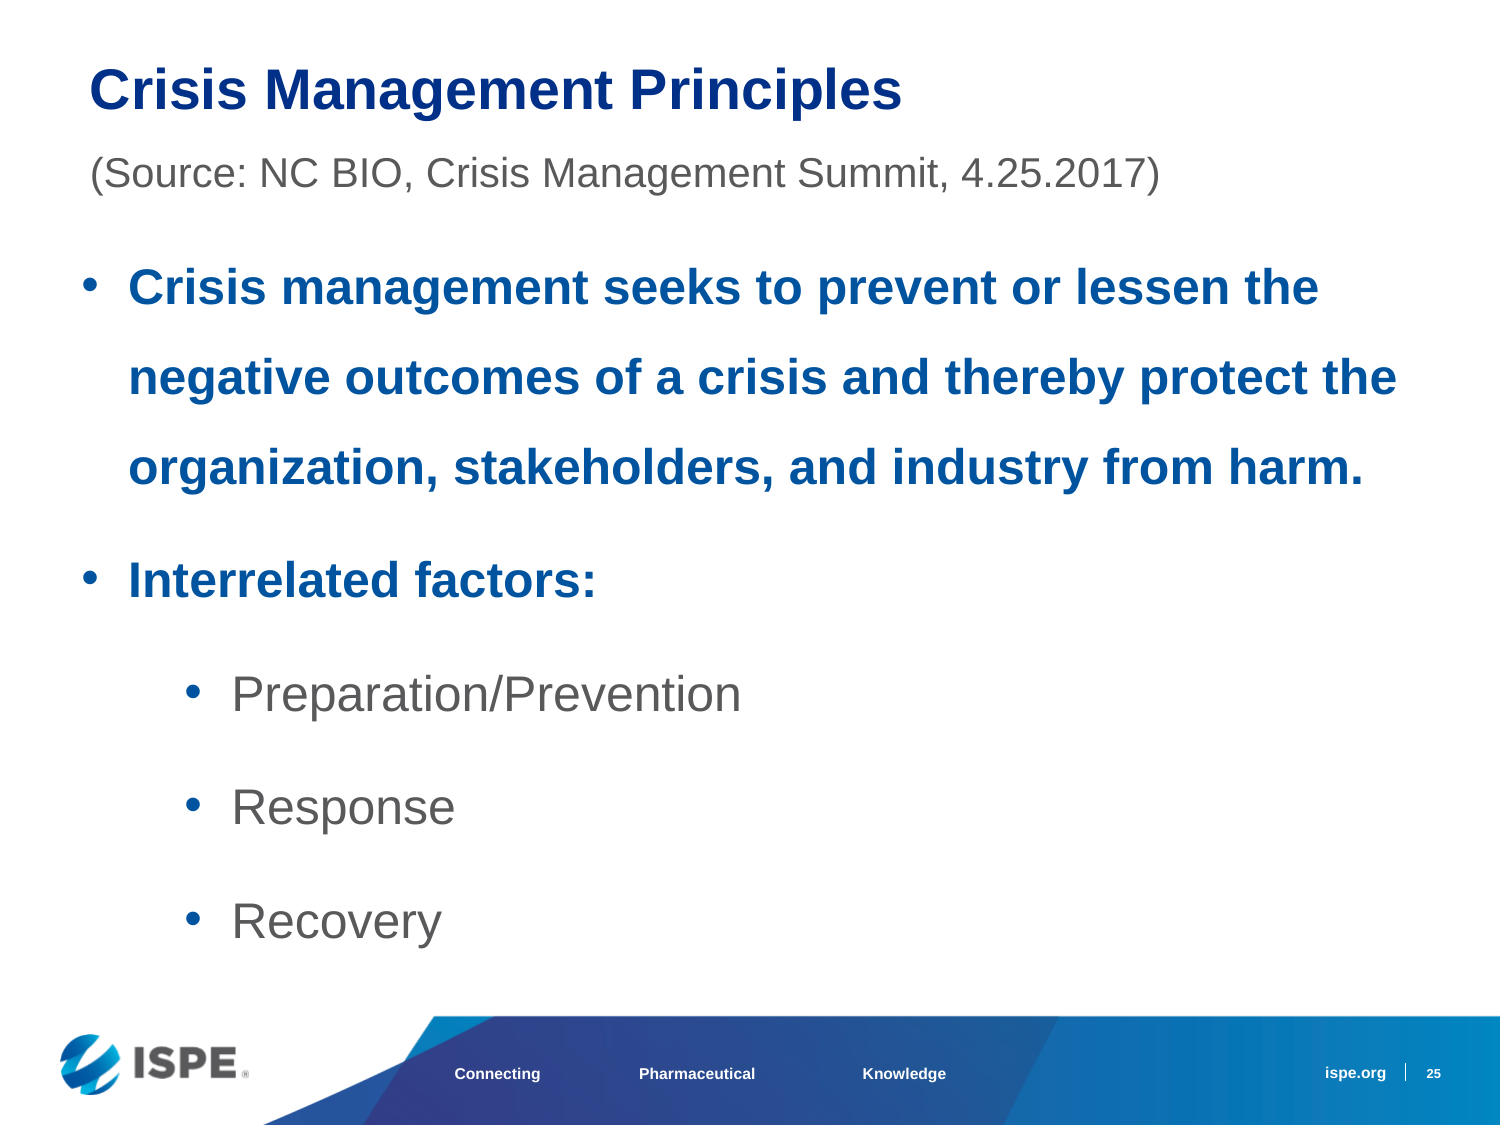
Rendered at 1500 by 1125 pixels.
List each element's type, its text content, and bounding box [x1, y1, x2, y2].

list Crisis management seeks to prevent or lessen the negative outcomes of a crisis and thereby protect the organization, stakeholders, and industry from harm. Interrelated factors: Preparation/Prevention Response Recovery [81, 224, 1438, 1000]
title Crisis Management Principles (Source: NC BIO, Crisis Management Summit, 4.25.2017) [75, 45, 1425, 219]
picture [0, 0, 1500, 1125]
slide_number 25 [1426, 1021, 1477, 1082]
